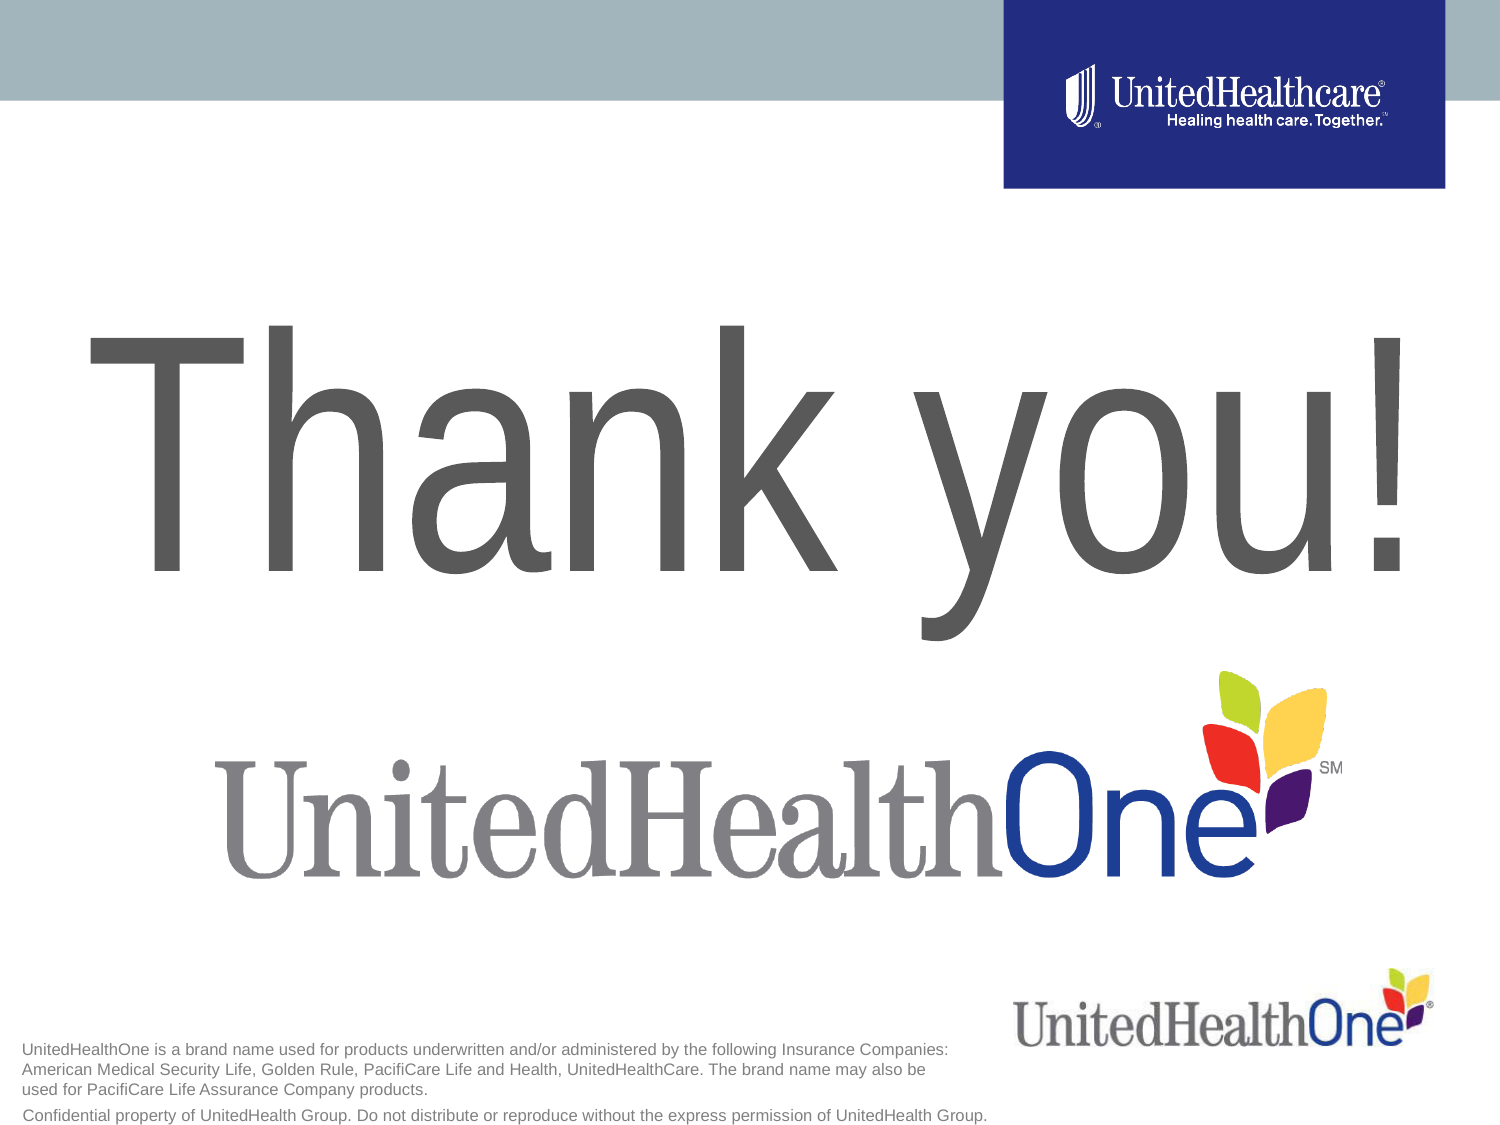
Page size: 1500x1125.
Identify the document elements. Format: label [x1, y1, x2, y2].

picture [1066, 64, 1388, 128]
picture [215, 671, 1342, 879]
picture [1013, 968, 1434, 1047]
